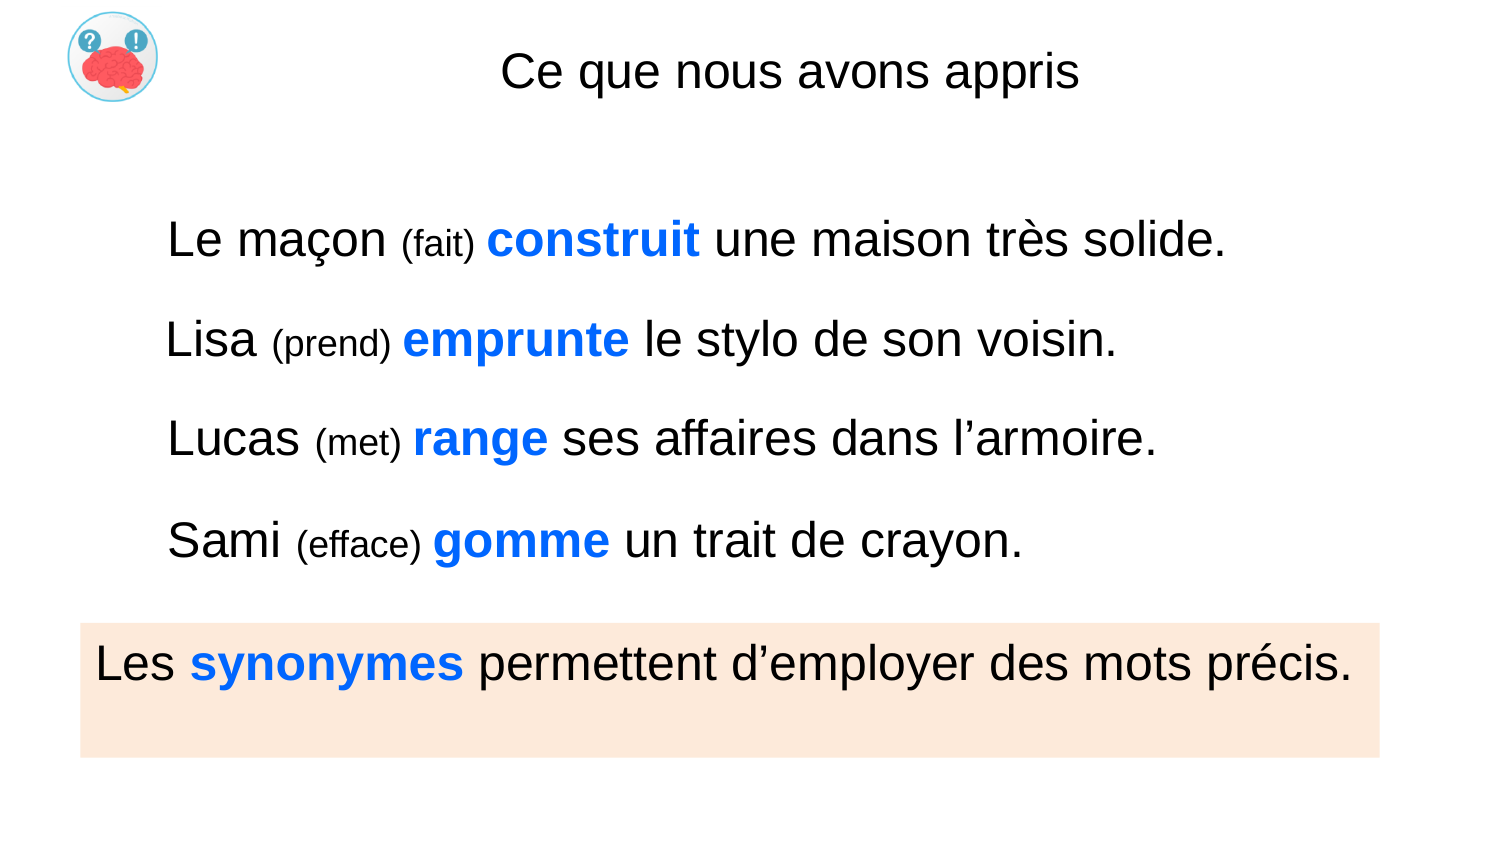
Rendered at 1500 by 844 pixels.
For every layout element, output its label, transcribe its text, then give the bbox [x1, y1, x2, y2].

text_box Ce que nous avons appris [246, 30, 1336, 106]
text_box Sami (efface) gomme un trait de crayon. [153, 499, 1382, 575]
text_box Lucas (met) range ses affaires dans l’armoire. [152, 398, 1382, 473]
picture [61, 6, 163, 106]
text_box Les synonymes permettent d’employer des mots précis. [80, 622, 1380, 758]
text_box Le maçon (fait) construit une maison très solide. [152, 198, 1382, 274]
text_box Lisa (prend) emprunte le stylo de son voisin. [151, 298, 1380, 374]
